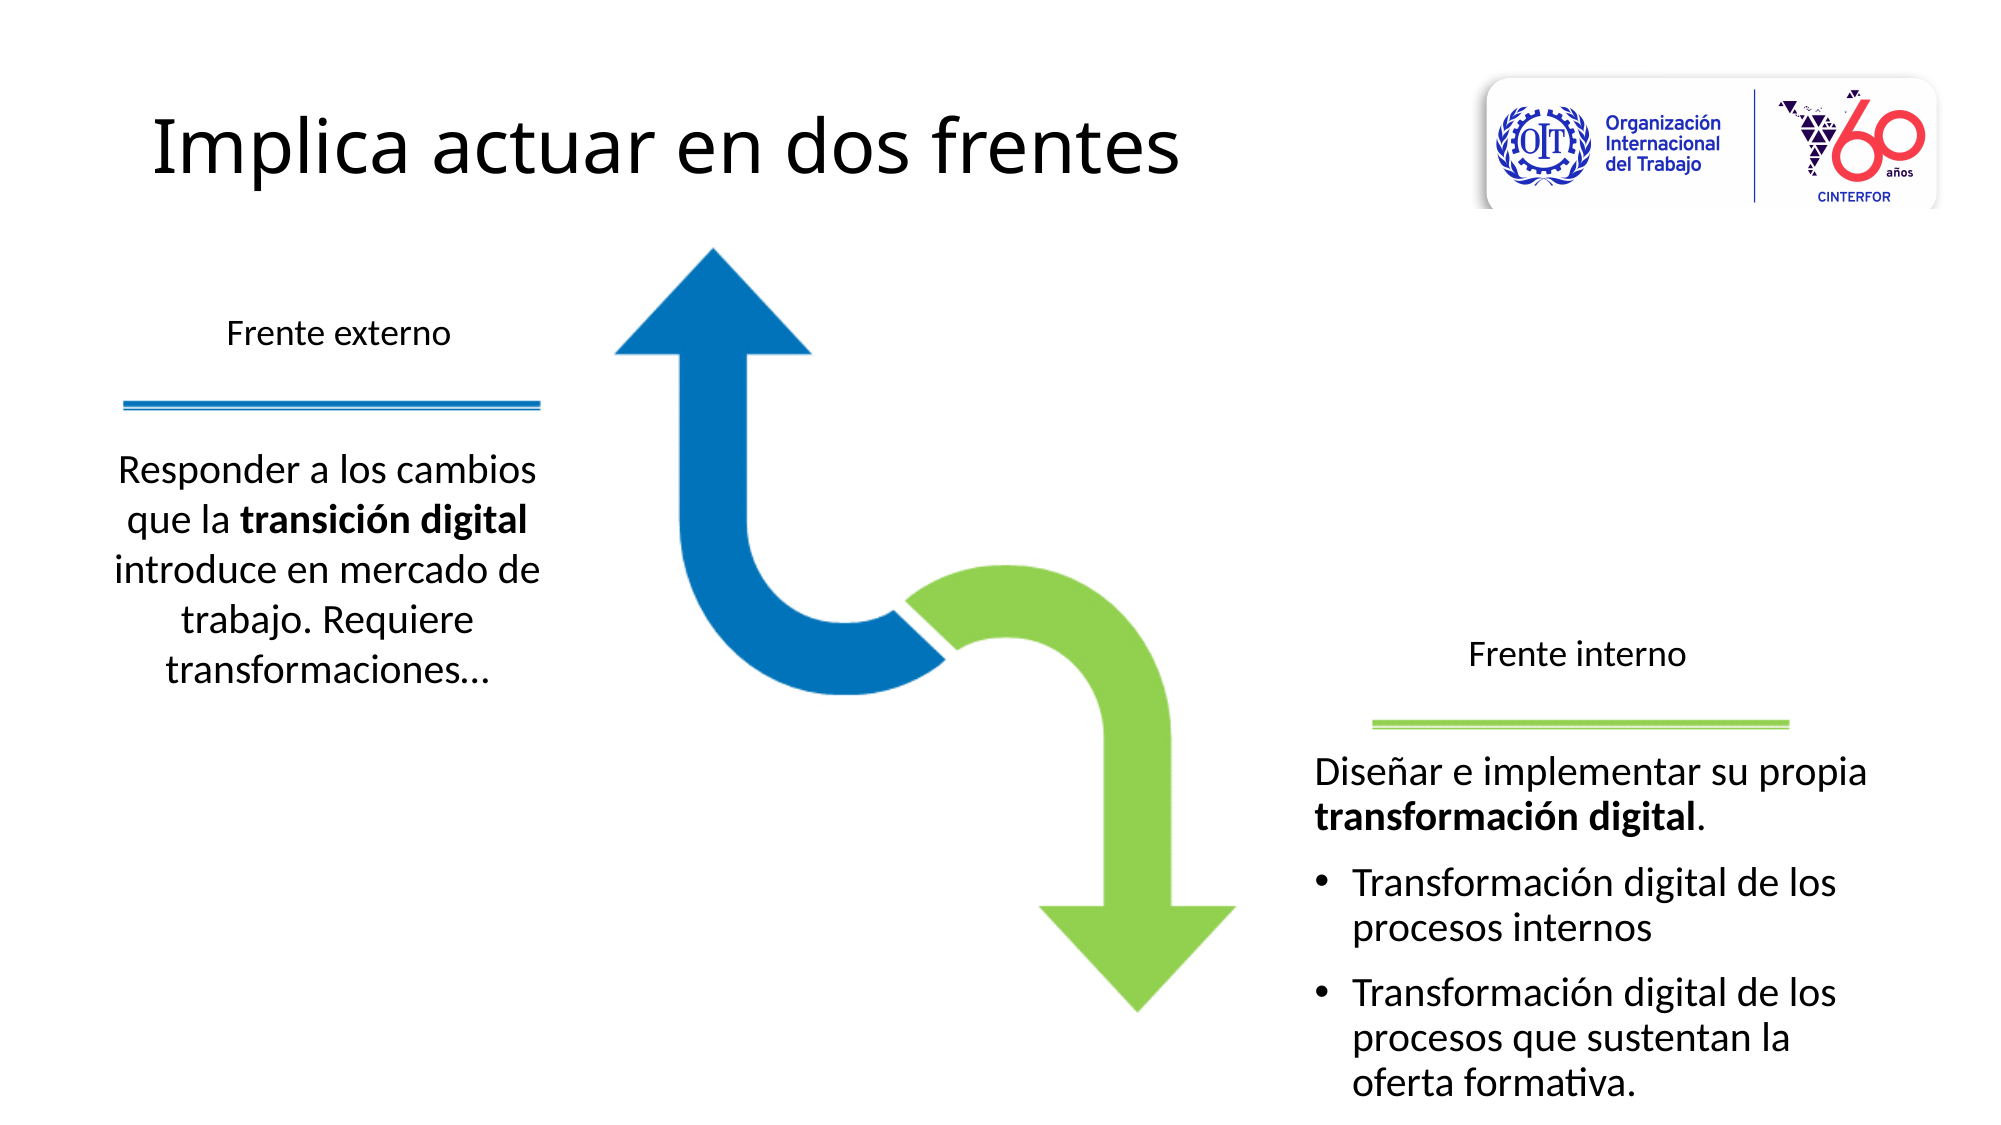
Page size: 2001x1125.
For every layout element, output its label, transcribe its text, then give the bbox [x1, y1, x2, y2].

title Implica actuar en dos frentes [137, 59, 1208, 209]
picture [0, 78, 1951, 1094]
